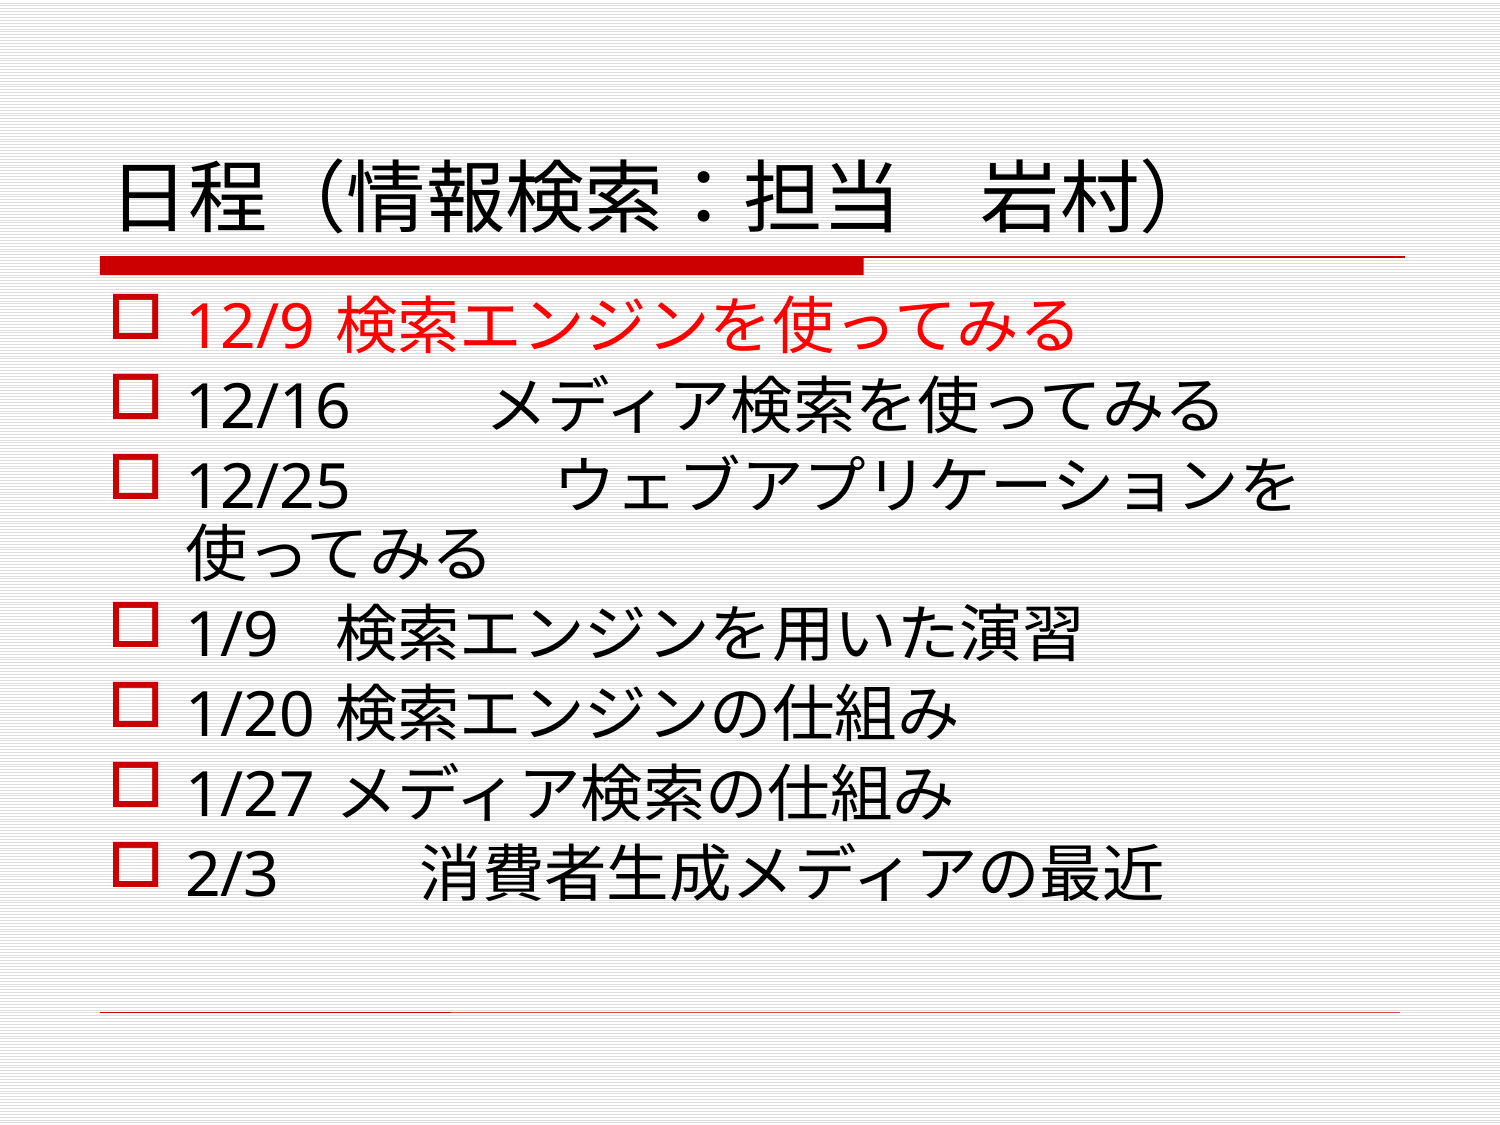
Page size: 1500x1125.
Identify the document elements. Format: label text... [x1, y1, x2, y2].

title 日程（情報検索：担当 岩村） [94, 50, 1407, 250]
list 12/9 検索エンジンを使ってみる 12/16 メディア検索を使ってみる 12/25 ウェブアプリケーションを使ってみる 1/9 検索エンジンを用いた演習 1/20 検索エンジンの仕組み 1/27 メディア検索の仕組み 2/3 消費者生成メディアの最近 [92, 287, 1406, 988]
